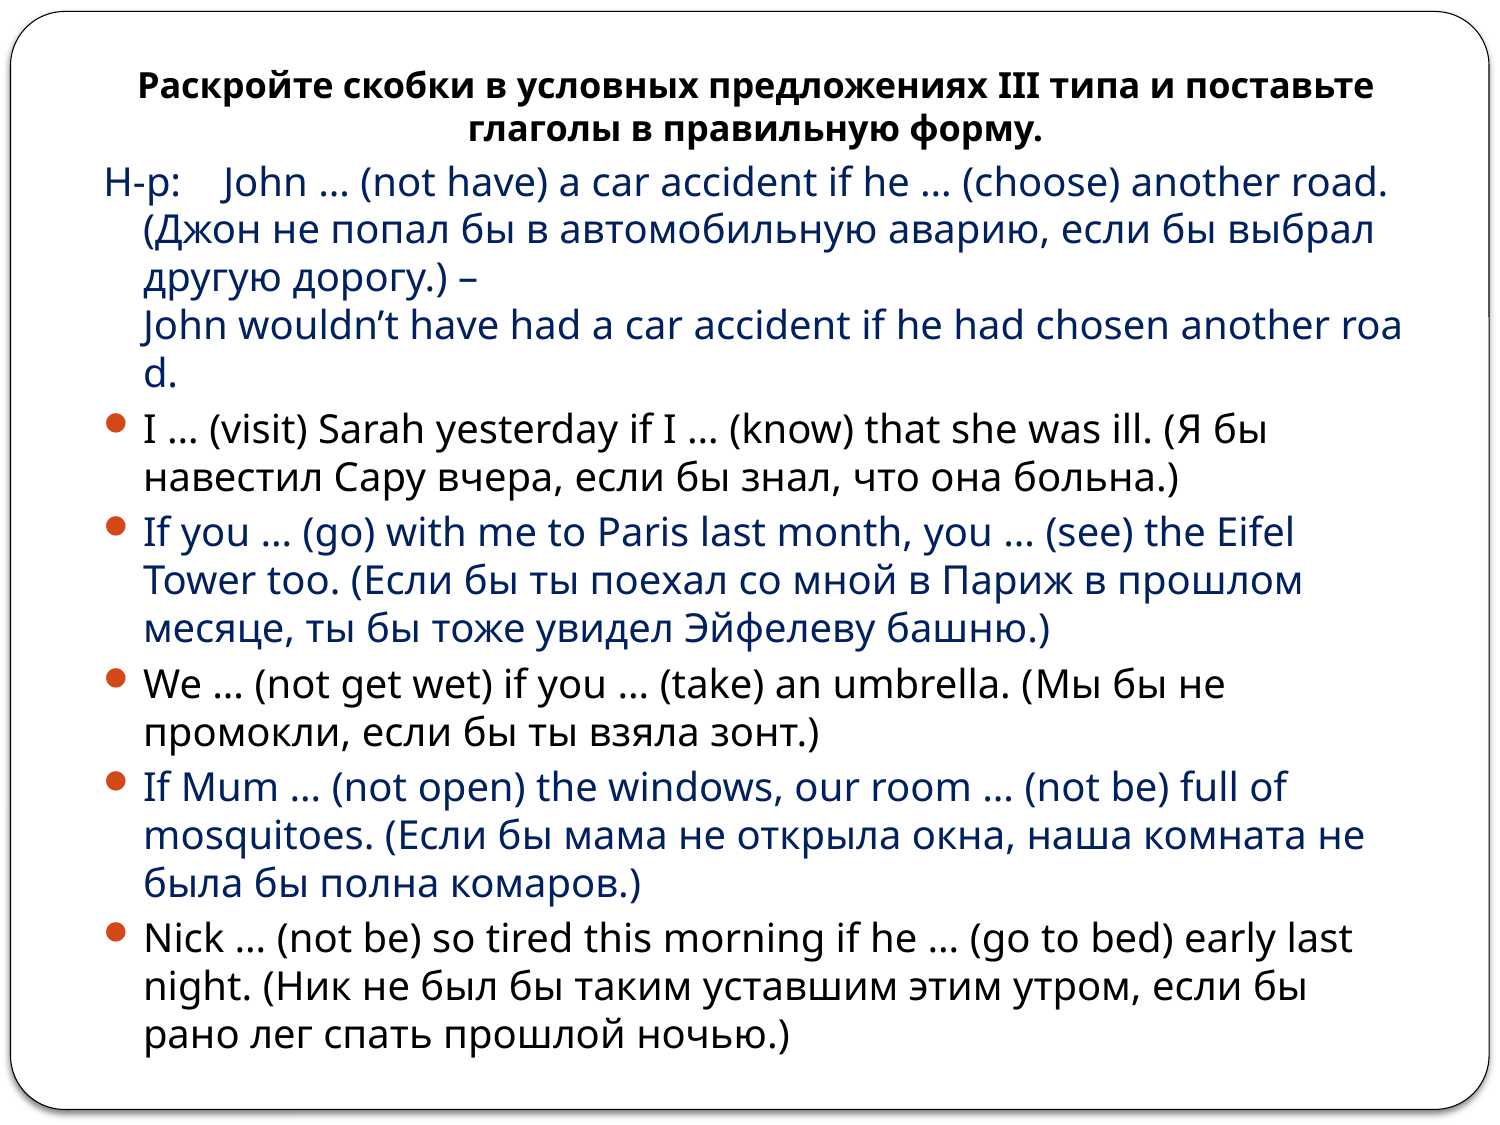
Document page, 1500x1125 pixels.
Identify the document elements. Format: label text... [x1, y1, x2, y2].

list Раскройте скобки в условных предложениях III типа и поставьте глаголы в правильную форму. Н-р: John … (not have) a car accident if he … (choose) another road. (Джон не попал бы в автомобильную аварию, если бы выбрал другую дорогу.) – John wouldn’t have had a car accident if he had chosen another road. I … (visit) Sarah yesterday if I … (know) that she was ill. (Я бы навестил Сару вчера, если бы знал, что она больна.) If you … (go) with me to Paris last month, you … (see) the Eifel Tower too. (Если бы ты поехал со мной в Париж в прошлом месяце, ты бы тоже увидел Эйфелеву башню.) We … (not get wet) if you … (take) an umbrella. (Мы бы не промокли, если бы ты взяла зонт.) If Mum … (not open) the windows, our room … (not be) full of mosquitoes. (Если бы мама не открыла окна, наша комната не была бы полна комаров.) Nick … (not be) so tired this morning if he … (go to bed) early last night. (Ник не был бы таким уставшим этим утром, если бы рано лег спать прошлой ночью.) [88, 54, 1424, 1071]
